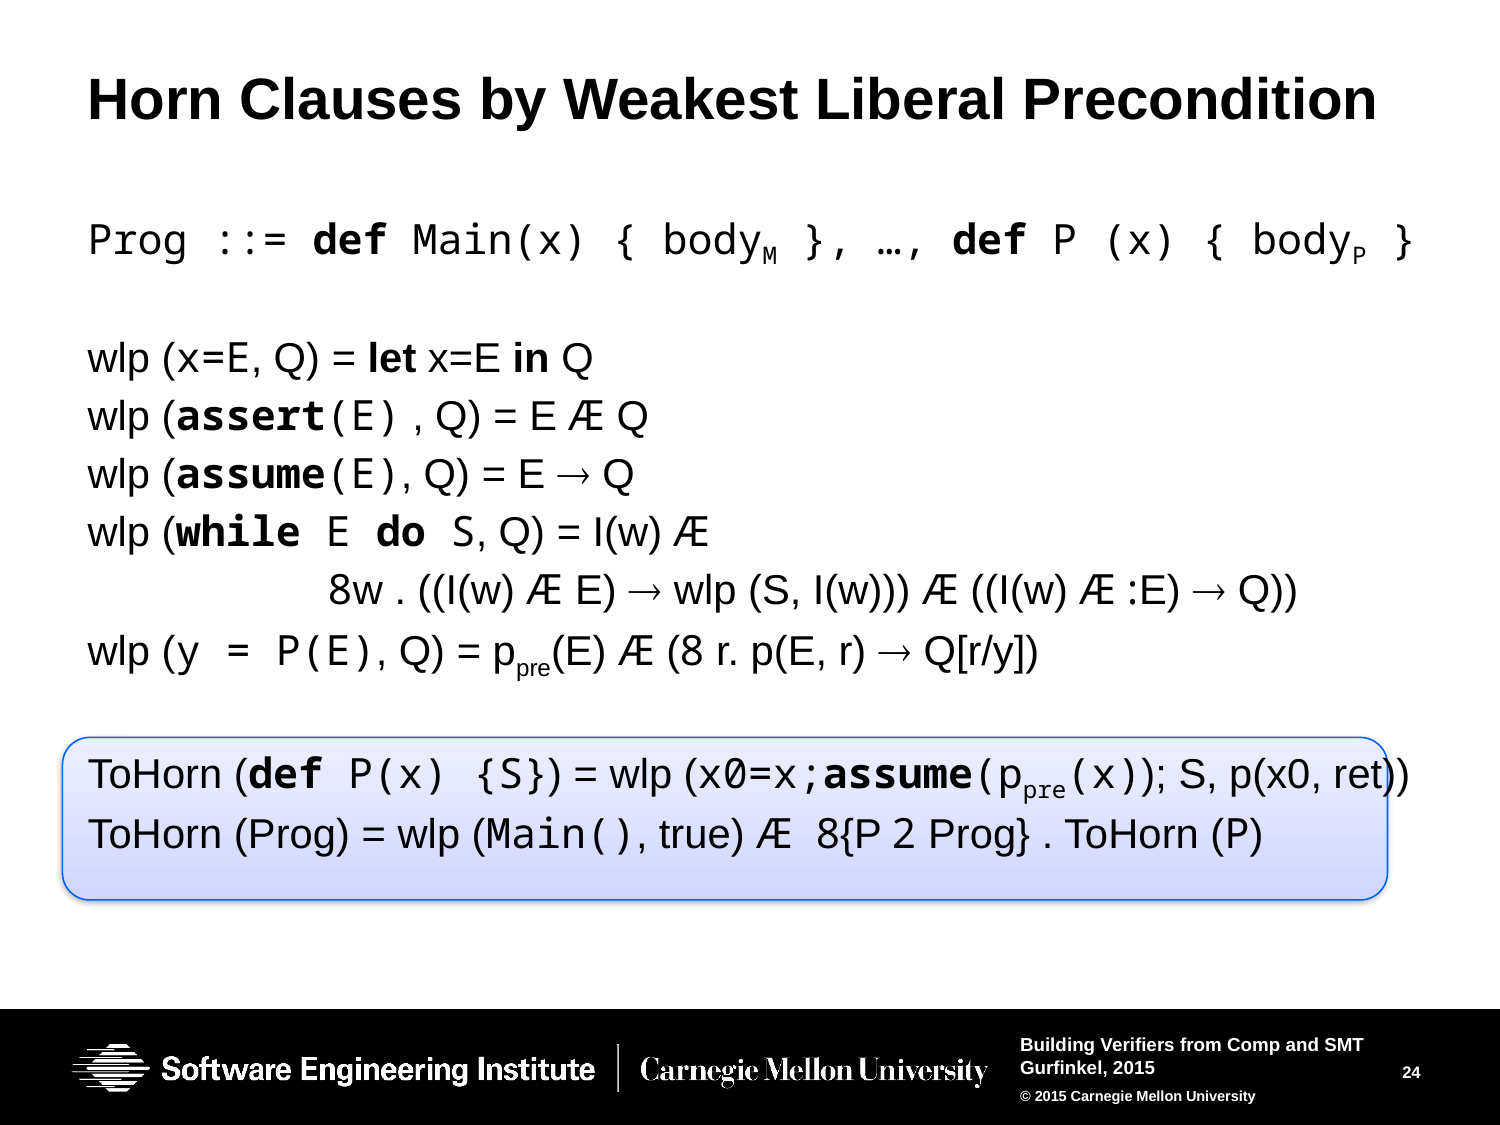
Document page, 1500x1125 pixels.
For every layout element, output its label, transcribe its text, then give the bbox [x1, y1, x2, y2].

picture [71, 1044, 988, 1092]
list Prog ::= def Main(x) { bodyM }, …, def P (x) { bodyP } wlp (x=E, Q) = let x=E in Q wlp (assert(E) , Q) = E Æ Q wlp (assume(E), Q) = E  Q wlp (while E do S, Q) = I(w) Æ 8w . ((I(w) Æ E)  wlp (S, I(w))) Æ ((I(w) Æ :E)  Q)) wlp (y = P(E), Q) = ppre(E) Æ (8 r. p(E, r)  Q[r/y]) ToHorn (def P(x) {S}) = wlp (x0=x;assume(ppre(x)); S, p(x0, ret)) ToHorn (Prog) = wlp (Main(), true) Æ 8{P 2 Prog} . ToHorn (P) [87, 212, 1426, 1001]
text_box [61, 736, 87, 901]
title Horn Clauses by Weakest Liberal Precondition [87, 69, 1426, 135]
